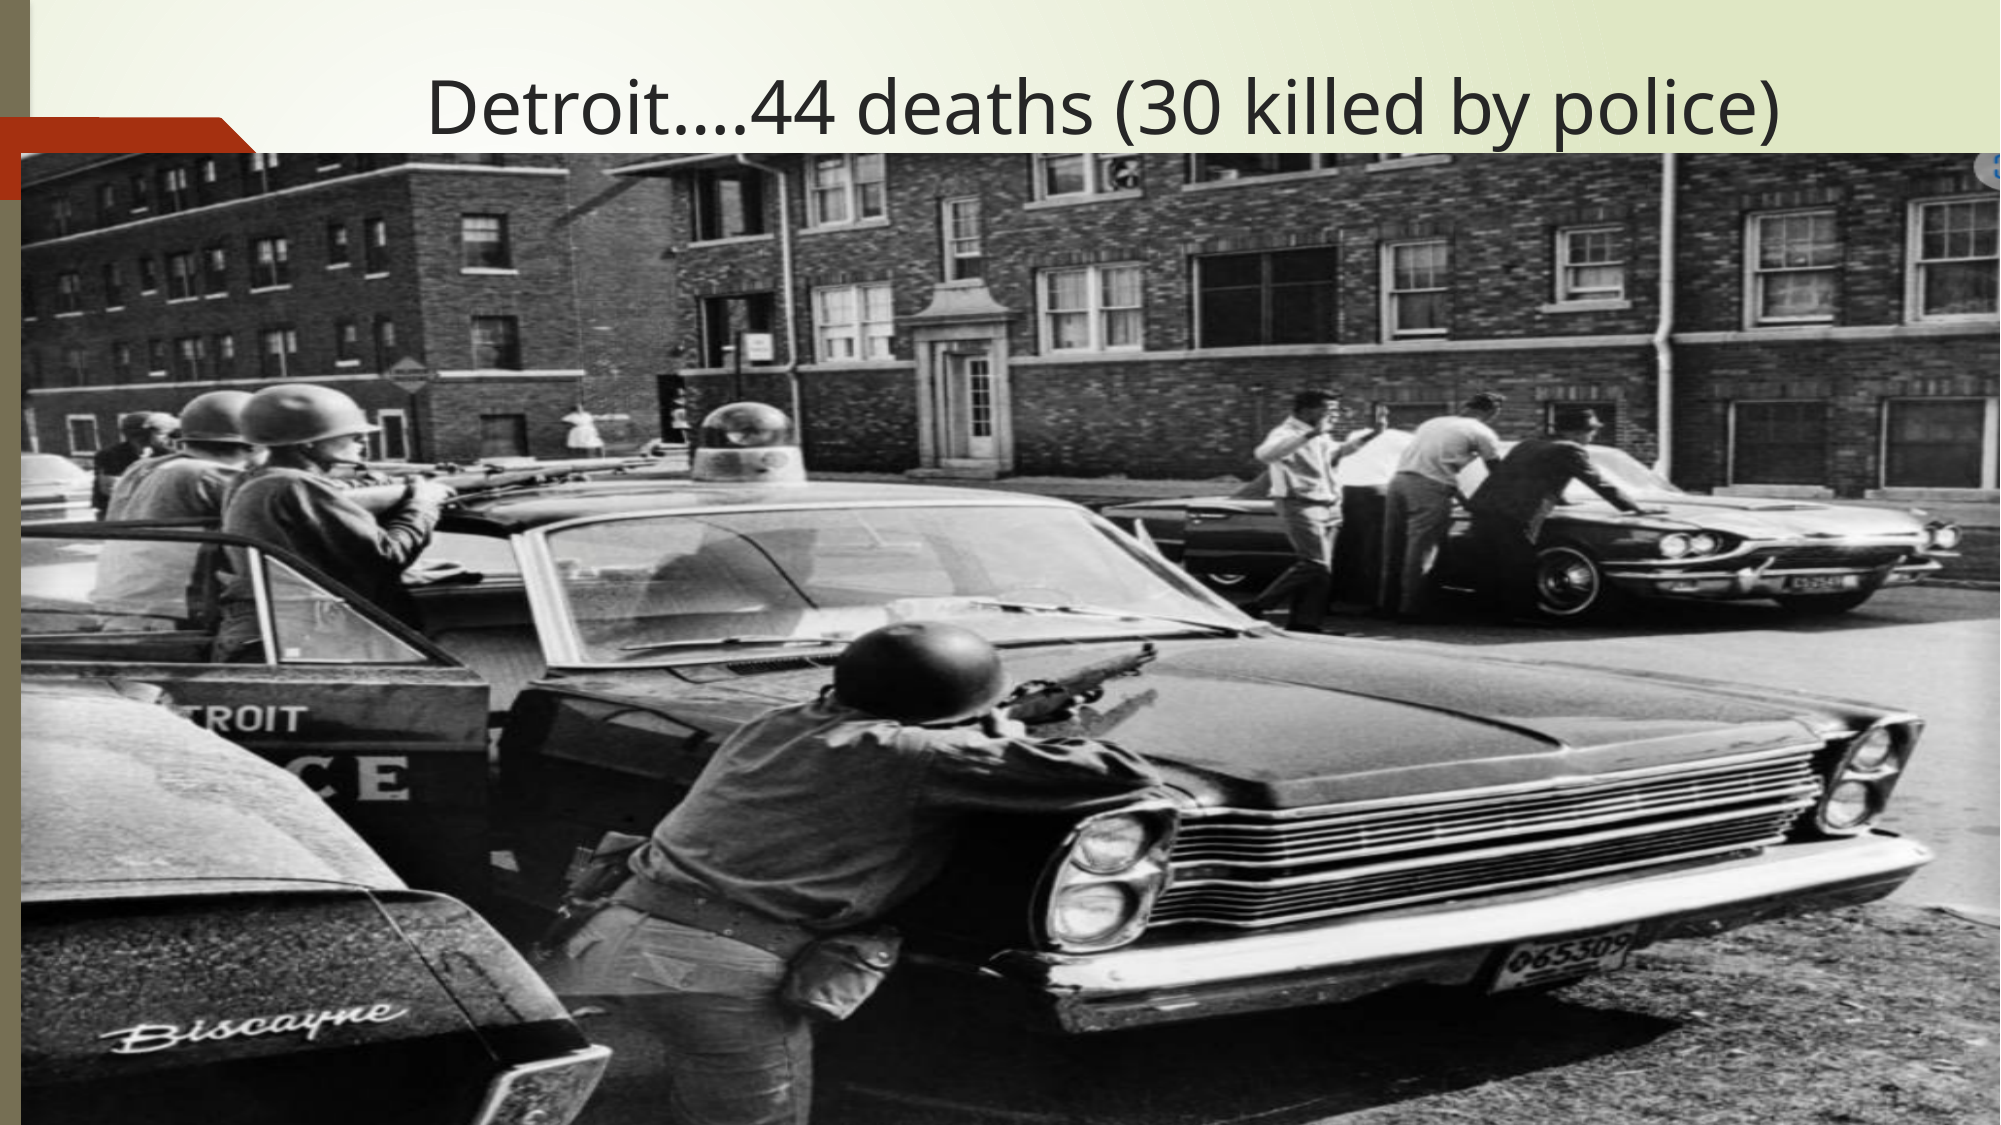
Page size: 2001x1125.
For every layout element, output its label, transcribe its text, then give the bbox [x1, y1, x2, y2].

picture [21, 153, 2000, 1125]
title Detroit….44 deaths (30 killed by police) [410, 51, 1873, 150]
